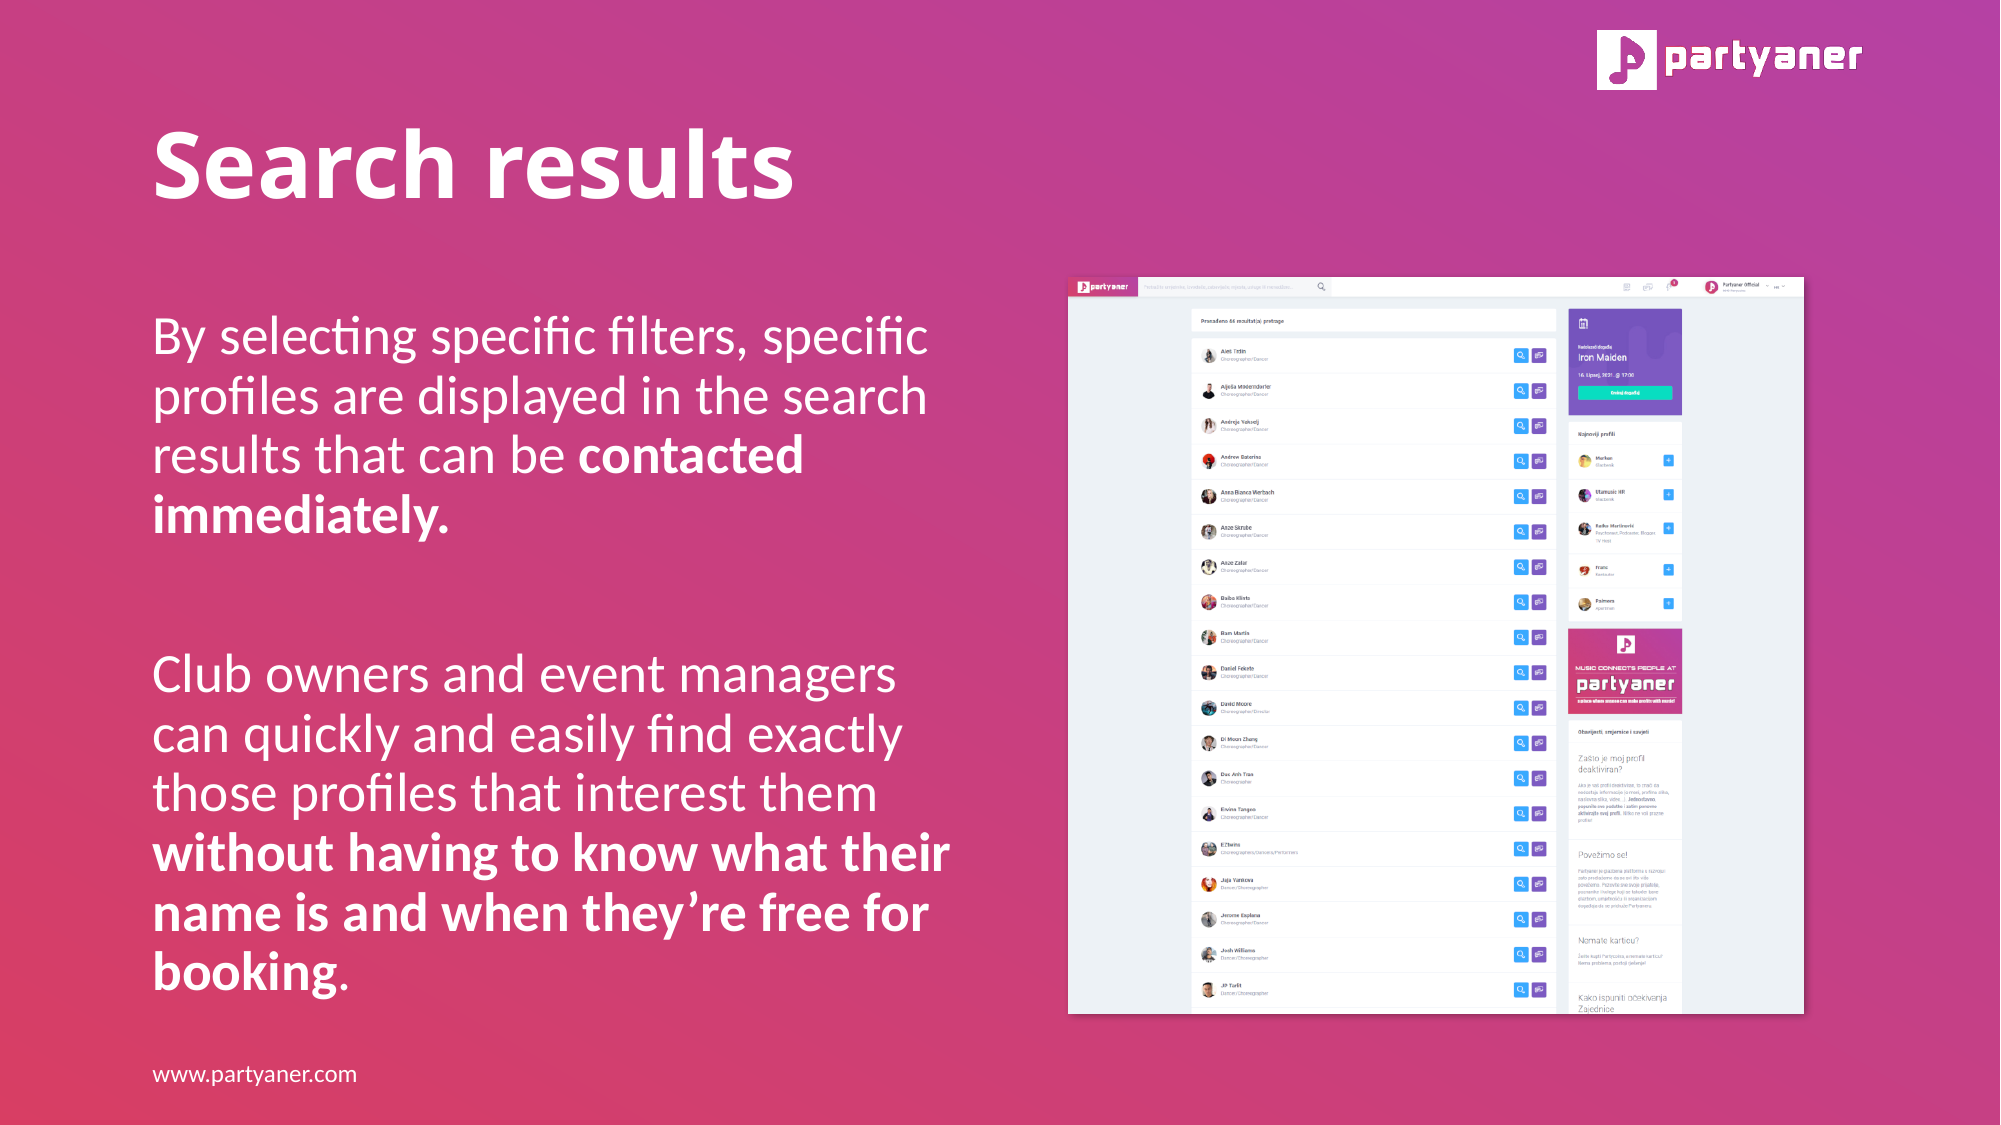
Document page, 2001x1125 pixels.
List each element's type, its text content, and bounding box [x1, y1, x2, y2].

picture [1597, 30, 1863, 90]
list By selecting specific filters, specific profiles are displayed in the search results that can be contacted immediately. Club owners and event managers can quickly and easily find exactly those profiles that interest them without having to know what their name is and when they’re free for booking. [137, 299, 988, 1014]
footer www.partyaner.com [137, 1042, 1863, 1103]
title Search results [137, 59, 1863, 278]
picture [1067, 277, 1804, 1014]
